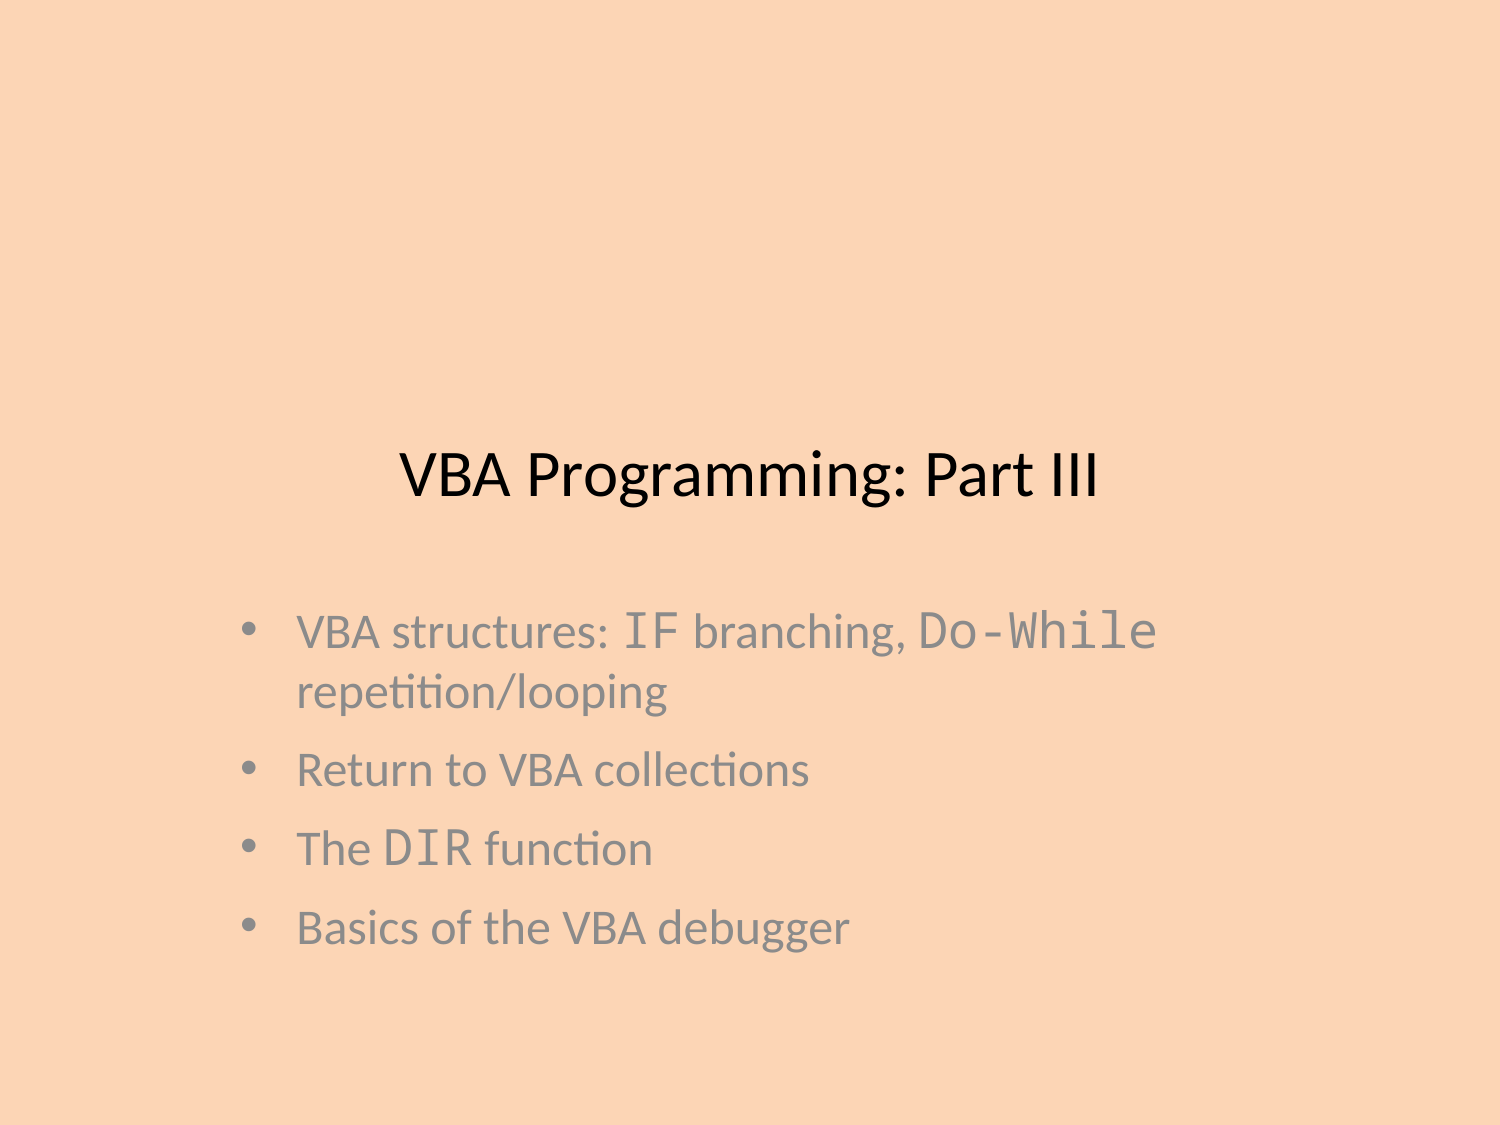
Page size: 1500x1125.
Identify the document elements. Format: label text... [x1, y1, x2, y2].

subtitle VBA structures: IF branching, Do-While repetition/looping Return to VBA collections The DIR function Basics of the VBA debugger [225, 590, 1275, 1063]
title VBA Programming: Part III [112, 349, 1388, 591]
